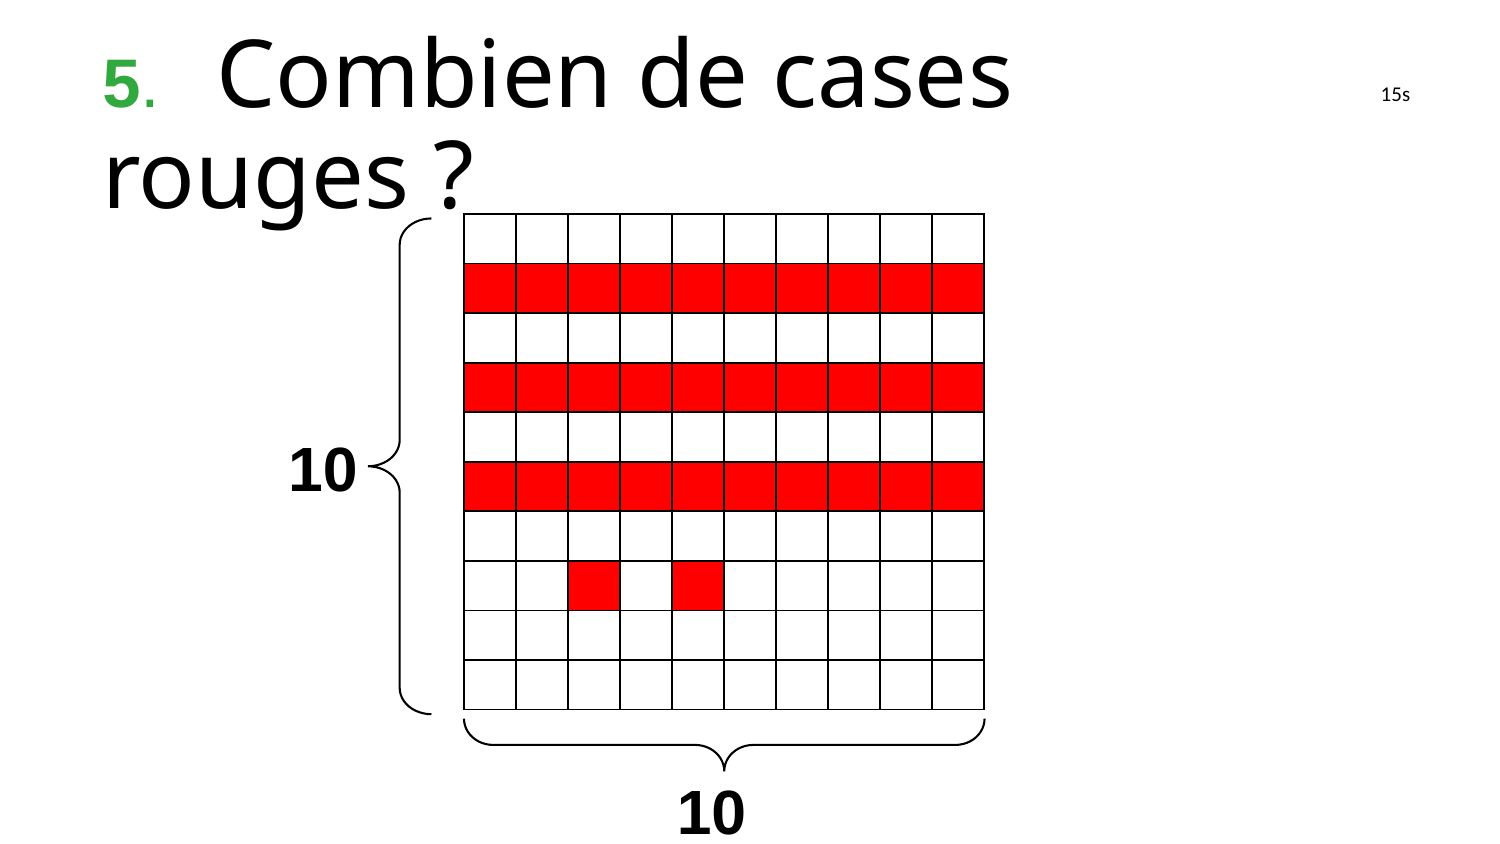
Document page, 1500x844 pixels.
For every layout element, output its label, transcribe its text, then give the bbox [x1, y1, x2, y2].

table_cell [725, 314, 775, 362]
table_header [517, 215, 567, 263]
table_cell [829, 413, 879, 461]
table_cell [621, 661, 671, 709]
table_cell [569, 314, 619, 362]
table_cell [881, 264, 931, 312]
table_cell [933, 264, 983, 312]
table_cell [829, 562, 879, 610]
table_cell [673, 611, 723, 659]
table_header [933, 215, 983, 263]
table_cell [621, 314, 671, 362]
table_cell [673, 463, 723, 510]
table_cell [517, 611, 567, 659]
table_cell [725, 611, 775, 659]
table_cell [829, 463, 879, 510]
table_cell [725, 364, 775, 411]
table_cell [673, 314, 723, 362]
table_header [569, 215, 619, 263]
table_cell [829, 512, 879, 560]
table_cell [569, 463, 619, 510]
text_box 15s [1365, 73, 1426, 114]
table_cell [465, 611, 515, 659]
table_cell [673, 562, 723, 610]
table_cell [933, 661, 983, 709]
table_cell [621, 463, 671, 510]
table_cell [621, 562, 671, 610]
table_cell [933, 364, 983, 411]
table_cell [725, 661, 775, 709]
table_header [829, 215, 879, 263]
table_cell [465, 661, 515, 709]
table_cell [569, 364, 619, 411]
table_cell [881, 512, 931, 560]
table_cell [829, 661, 879, 709]
table_cell [673, 264, 723, 312]
table_cell [829, 314, 879, 362]
table_cell [829, 611, 879, 659]
table_cell [517, 314, 567, 362]
table_cell [777, 512, 827, 560]
table_cell [933, 611, 983, 659]
table_cell [881, 364, 931, 411]
table_cell [777, 264, 827, 312]
table_cell [569, 661, 619, 709]
table_header [673, 215, 723, 263]
table_cell [881, 611, 931, 659]
table_cell [517, 562, 567, 610]
table_cell [517, 413, 567, 461]
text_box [272, 218, 432, 715]
table_cell [725, 512, 775, 560]
table_cell [673, 512, 723, 560]
table_cell [725, 463, 775, 510]
table_cell [465, 512, 515, 560]
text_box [463, 718, 985, 844]
table_cell [465, 463, 515, 510]
table_header [621, 215, 671, 263]
table_cell [777, 562, 827, 610]
table_cell [777, 364, 827, 411]
table_cell [517, 264, 567, 312]
table_cell [725, 413, 775, 461]
table_cell [725, 562, 775, 610]
table_cell [569, 562, 619, 610]
table_cell [569, 264, 619, 312]
table_cell [517, 463, 567, 510]
table_cell [465, 413, 515, 461]
table_cell [621, 512, 671, 560]
table_cell [777, 314, 827, 362]
table_cell [569, 512, 619, 560]
table_header [725, 215, 775, 263]
table_cell [517, 661, 567, 709]
table_cell [881, 463, 931, 510]
table_cell [829, 264, 879, 312]
title 5. Combien de cases rouges ? [87, 46, 1256, 210]
table_cell [673, 661, 723, 709]
table_cell [465, 364, 515, 411]
table_cell [933, 562, 983, 610]
table_cell [569, 611, 619, 659]
table_cell [829, 364, 879, 411]
table_cell [933, 512, 983, 560]
table_cell [465, 314, 515, 362]
table_cell [881, 314, 931, 362]
table_cell [777, 413, 827, 461]
table_cell [777, 611, 827, 659]
table_header [465, 215, 515, 263]
table_cell [881, 413, 931, 461]
table_cell [621, 364, 671, 411]
table_header [777, 215, 827, 263]
table_cell [777, 661, 827, 709]
table_cell [569, 413, 619, 461]
table_cell [465, 264, 515, 312]
table_cell [673, 364, 723, 411]
table_cell [673, 413, 723, 461]
table_cell [621, 611, 671, 659]
table_header [881, 215, 931, 263]
table_cell [933, 413, 983, 461]
table_cell [933, 314, 983, 362]
table_cell [621, 264, 671, 312]
table_cell [725, 264, 775, 312]
table_cell [465, 562, 515, 610]
table_cell [933, 463, 983, 510]
table_cell [517, 512, 567, 560]
table_cell [881, 562, 931, 610]
table_cell [517, 364, 567, 411]
table_cell [777, 463, 827, 510]
table_cell [881, 661, 931, 709]
table_cell [621, 413, 671, 461]
